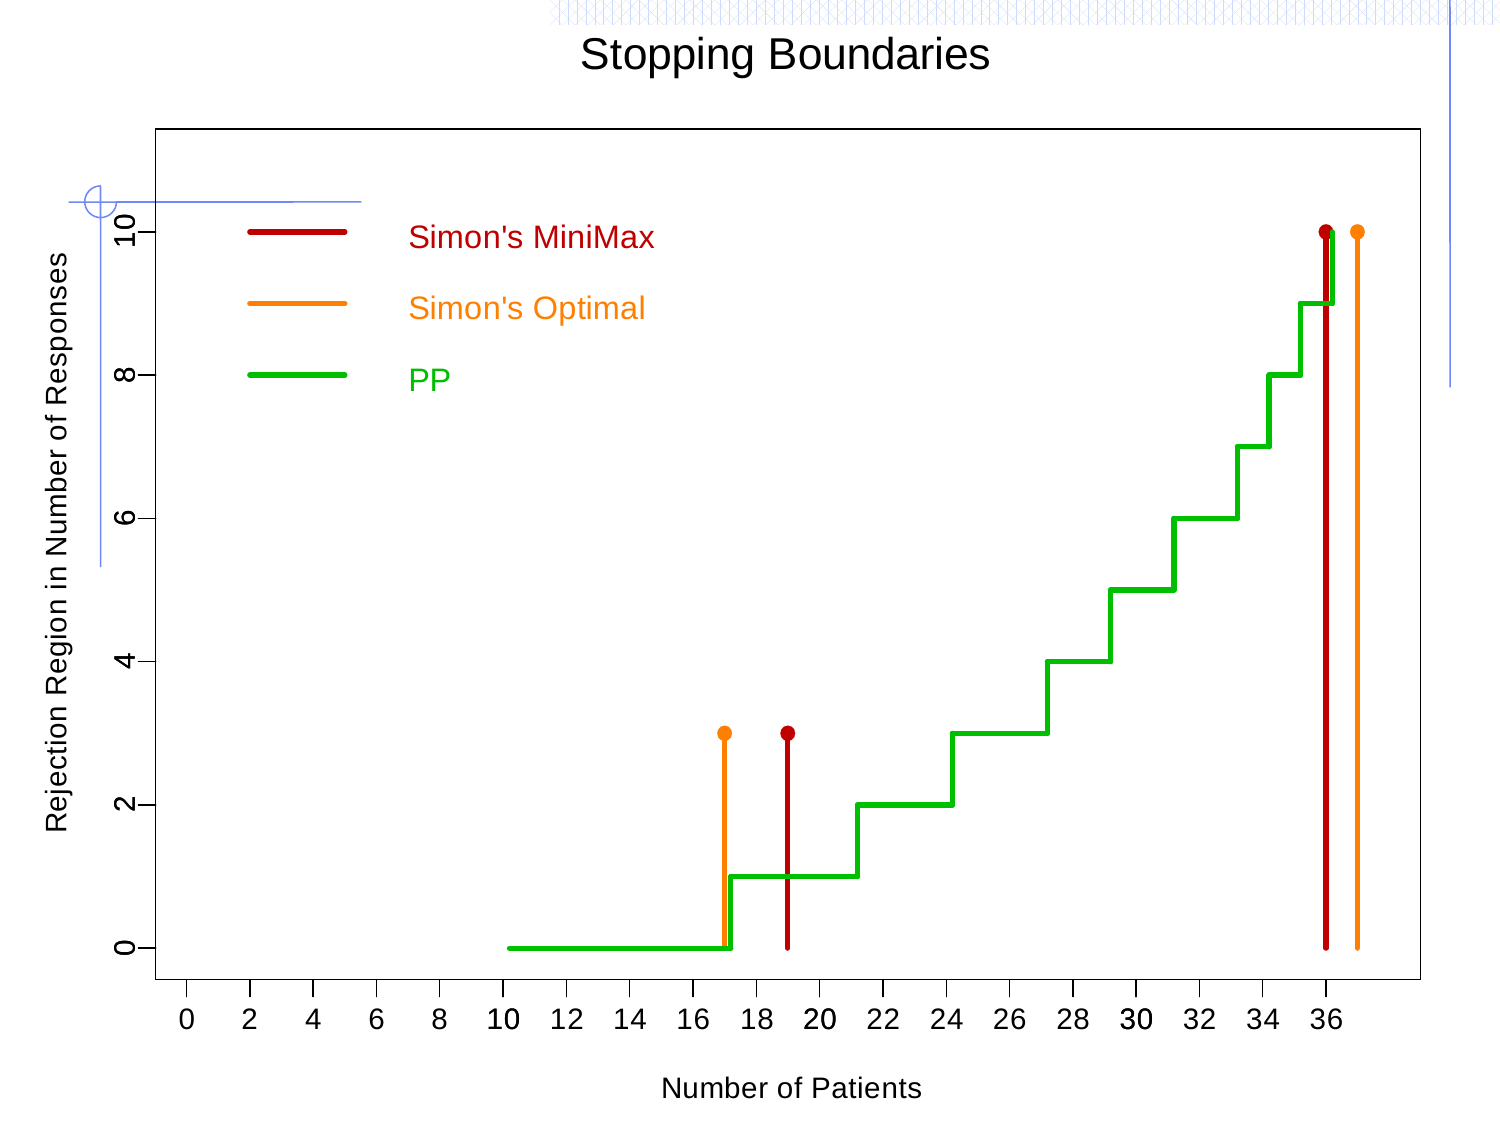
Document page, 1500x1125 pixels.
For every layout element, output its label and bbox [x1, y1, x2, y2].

list [0, 0, 1470, 1125]
